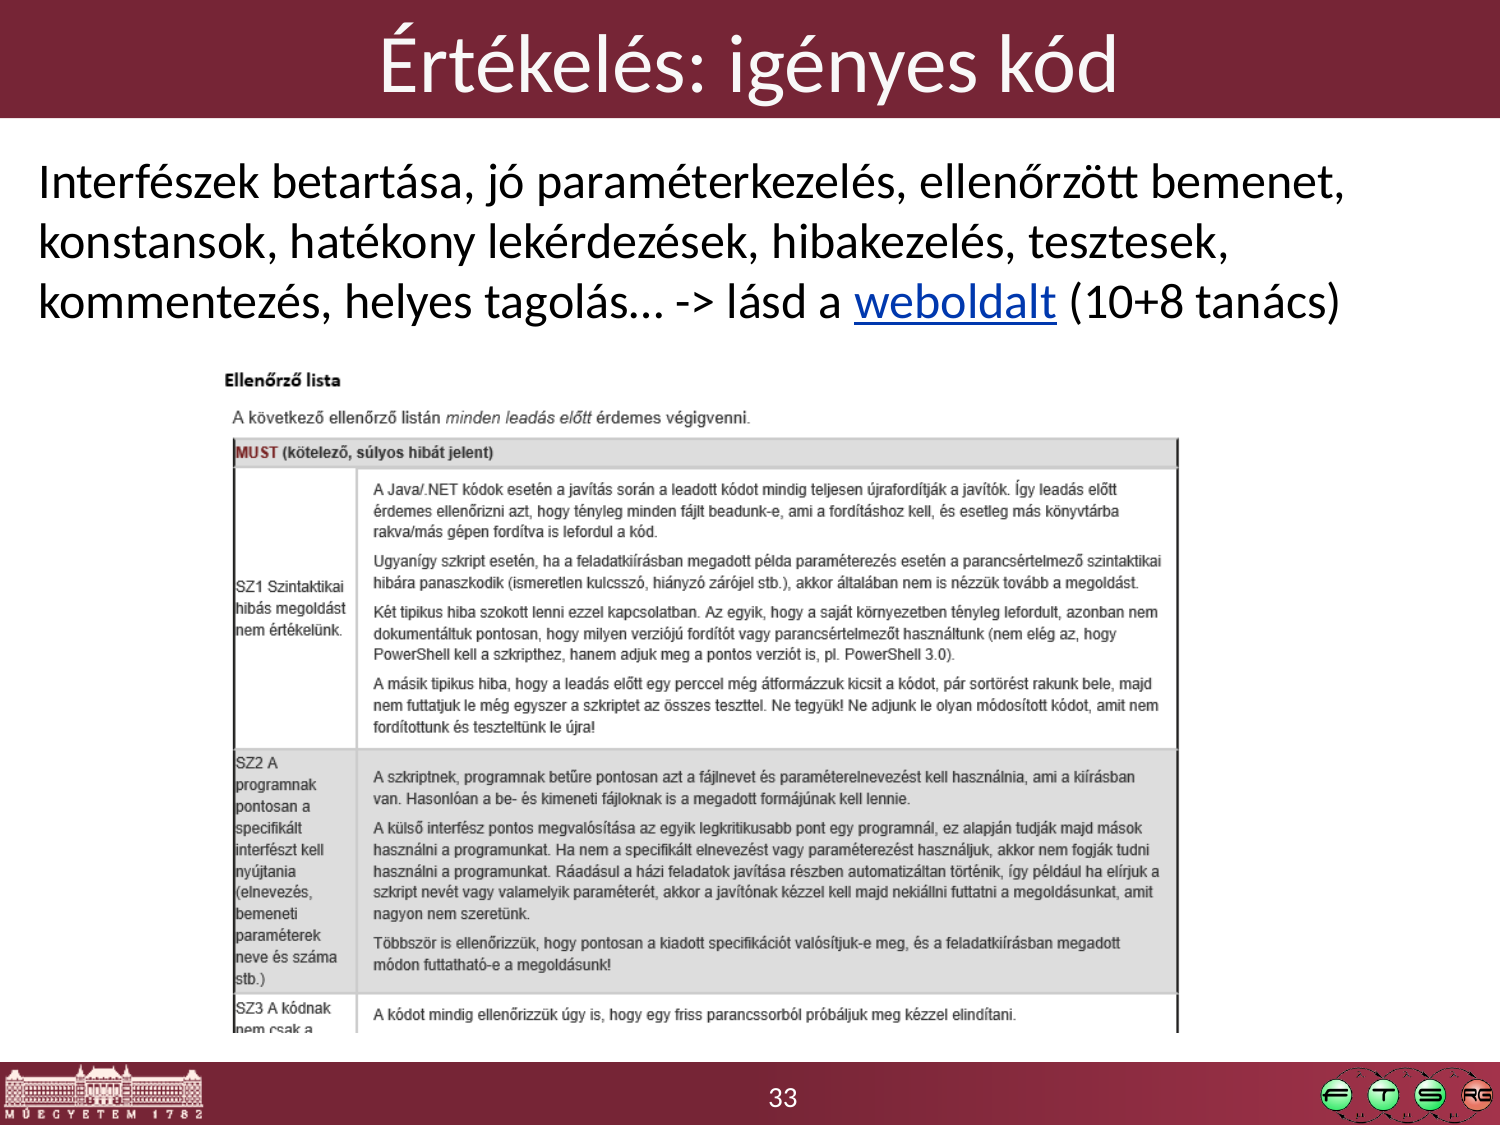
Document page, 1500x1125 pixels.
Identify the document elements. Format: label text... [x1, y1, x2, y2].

picture [0, 1063, 209, 1123]
list Interfészek betartása, jó paraméterkezelés, ellenőrzött bemenet, konstansok, hatékony lekérdezések, hibakezelés, tesztesek, kommentezés, helyes tagolás… -> lásd a weboldalt (10+8 tanács) [23, 140, 1477, 1048]
picture [205, 361, 1211, 1033]
picture [1318, 1065, 1494, 1125]
title Értékelés: igényes kód [0, 0, 1500, 119]
